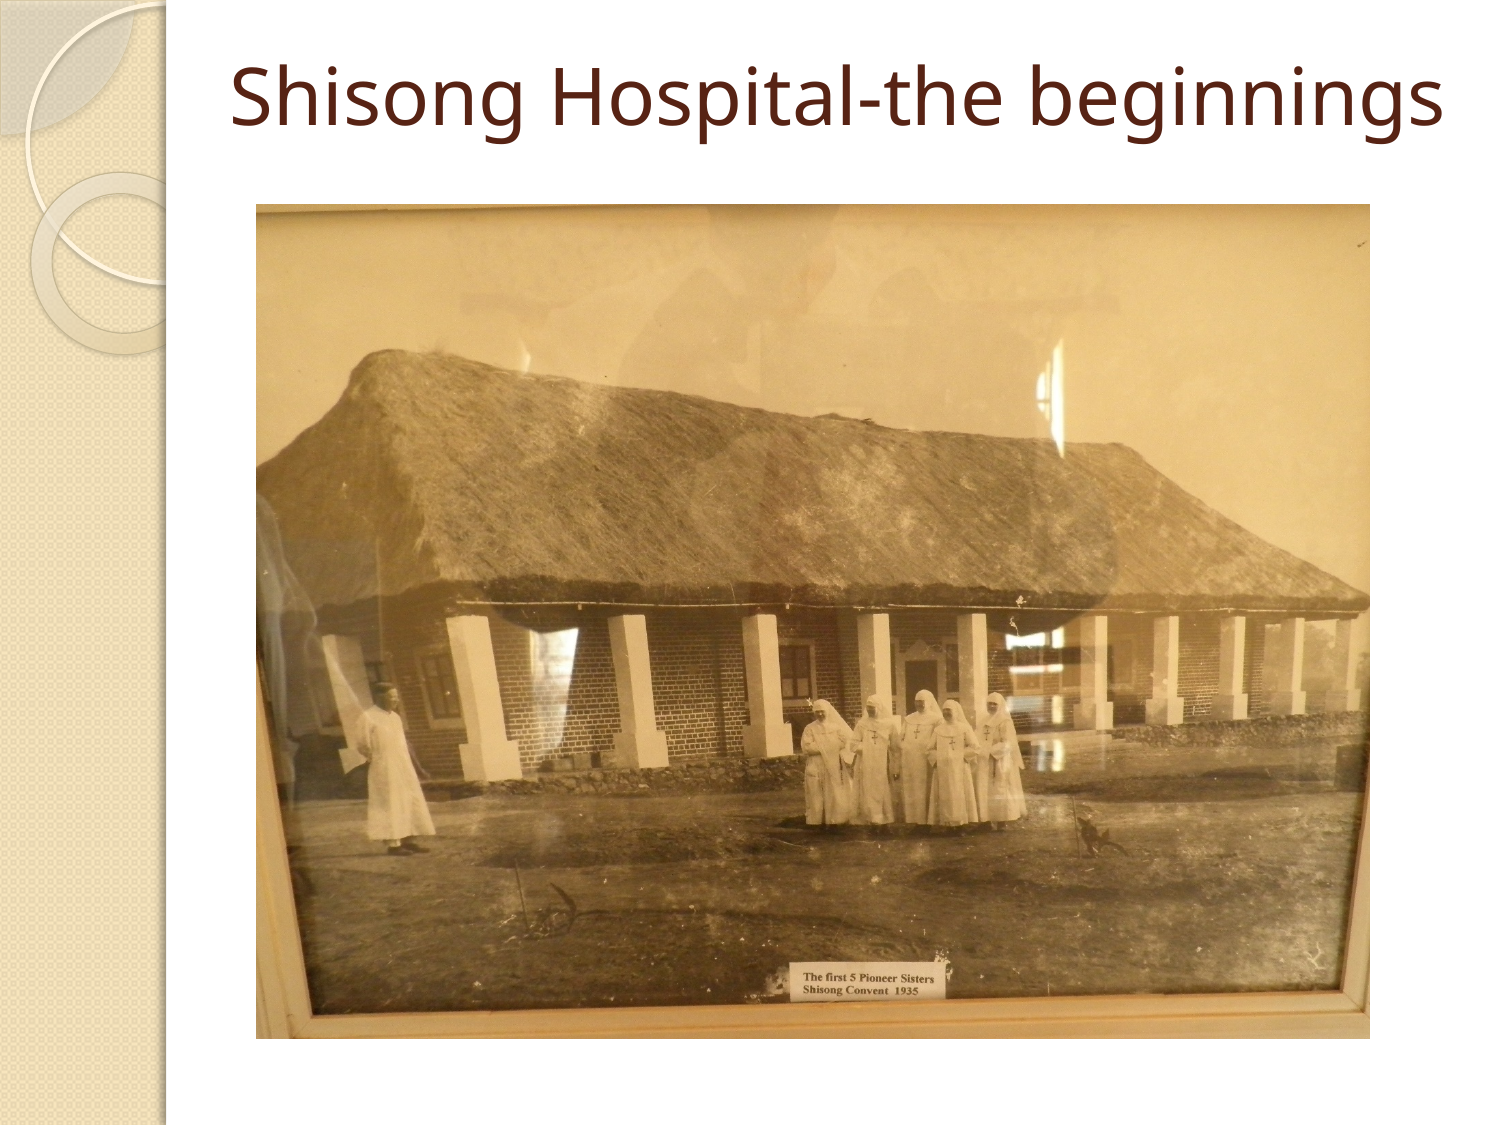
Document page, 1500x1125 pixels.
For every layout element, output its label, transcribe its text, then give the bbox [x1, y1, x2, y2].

title Shisong Hospital-the beginnings [197, 0, 1500, 188]
picture [256, 204, 1370, 1040]
